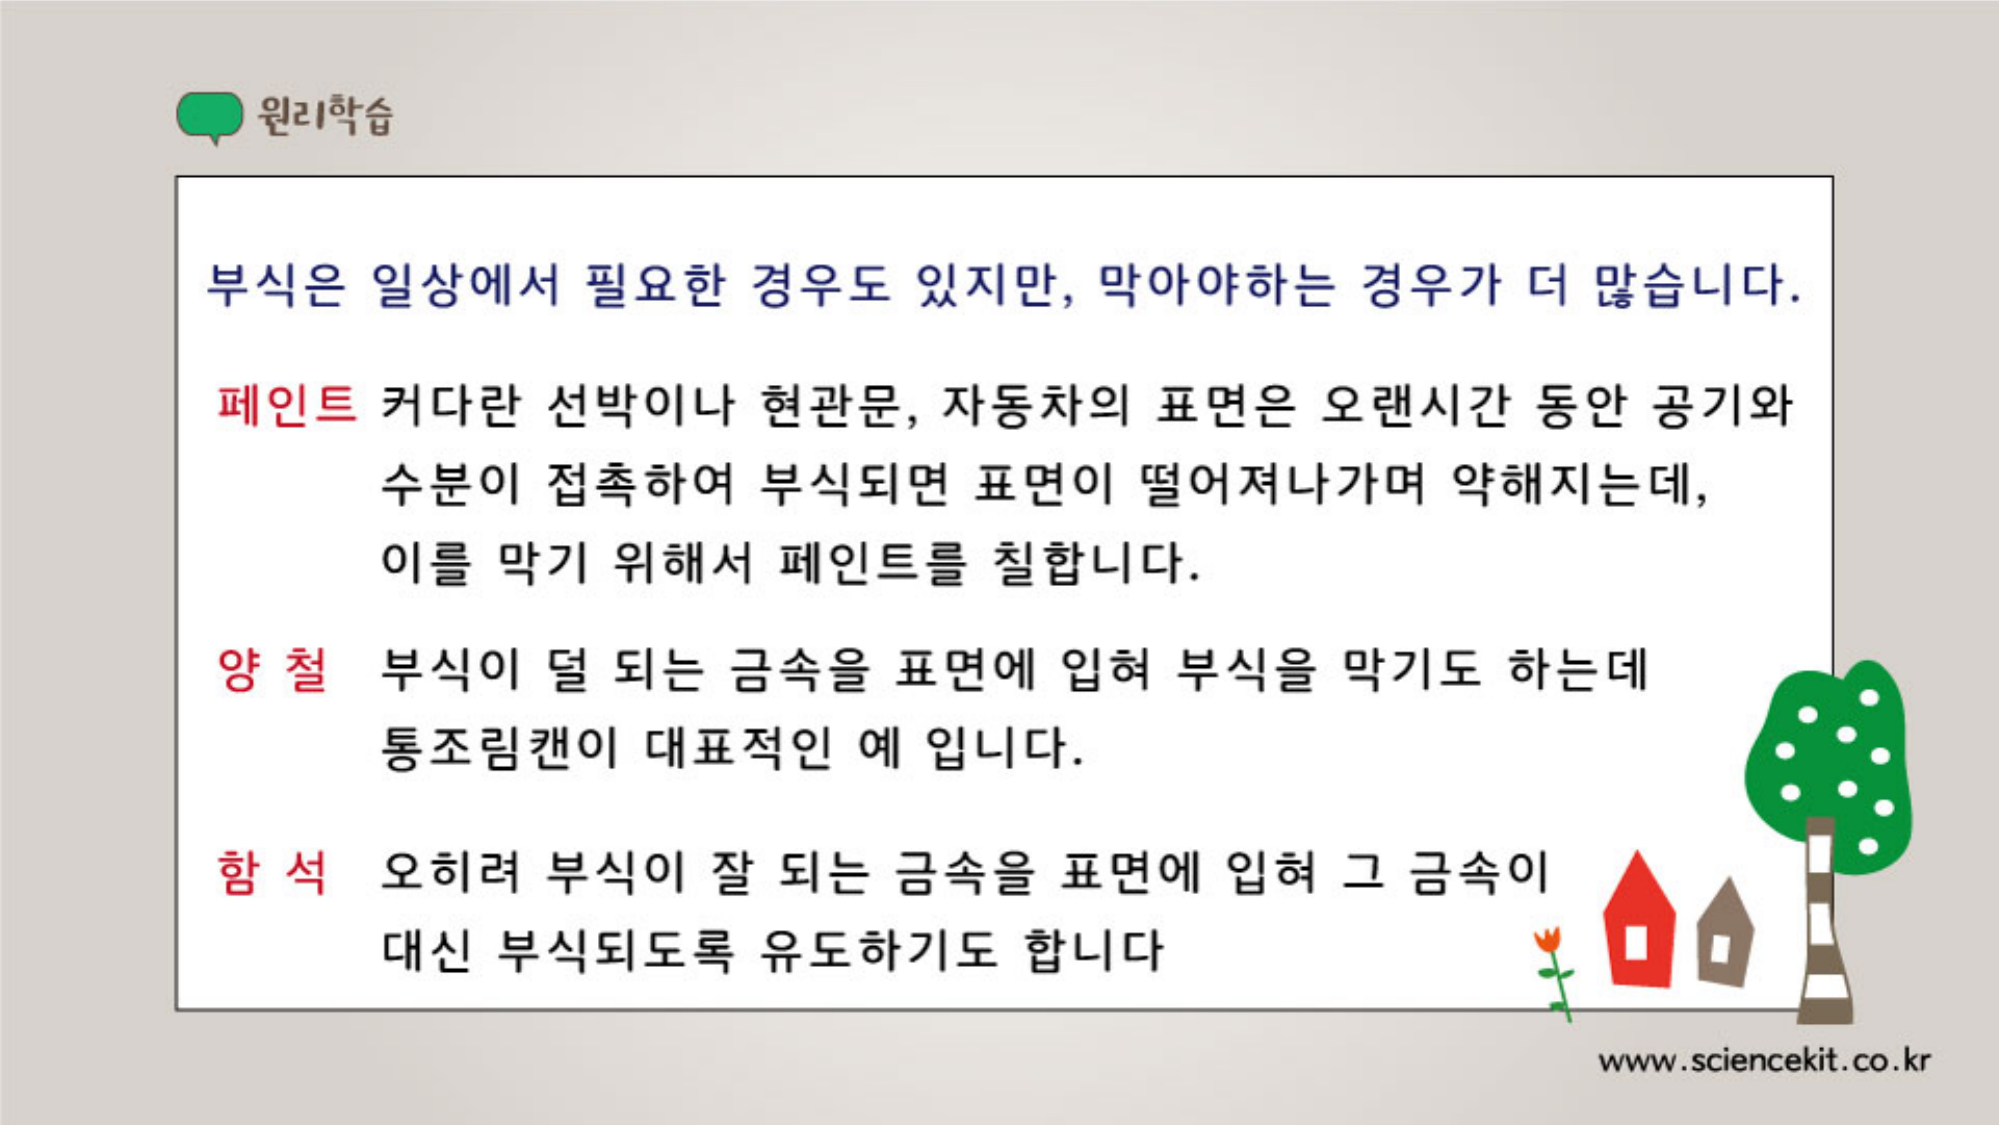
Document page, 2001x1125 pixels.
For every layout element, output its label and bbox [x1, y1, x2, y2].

list [0, 0, 1999, 1125]
